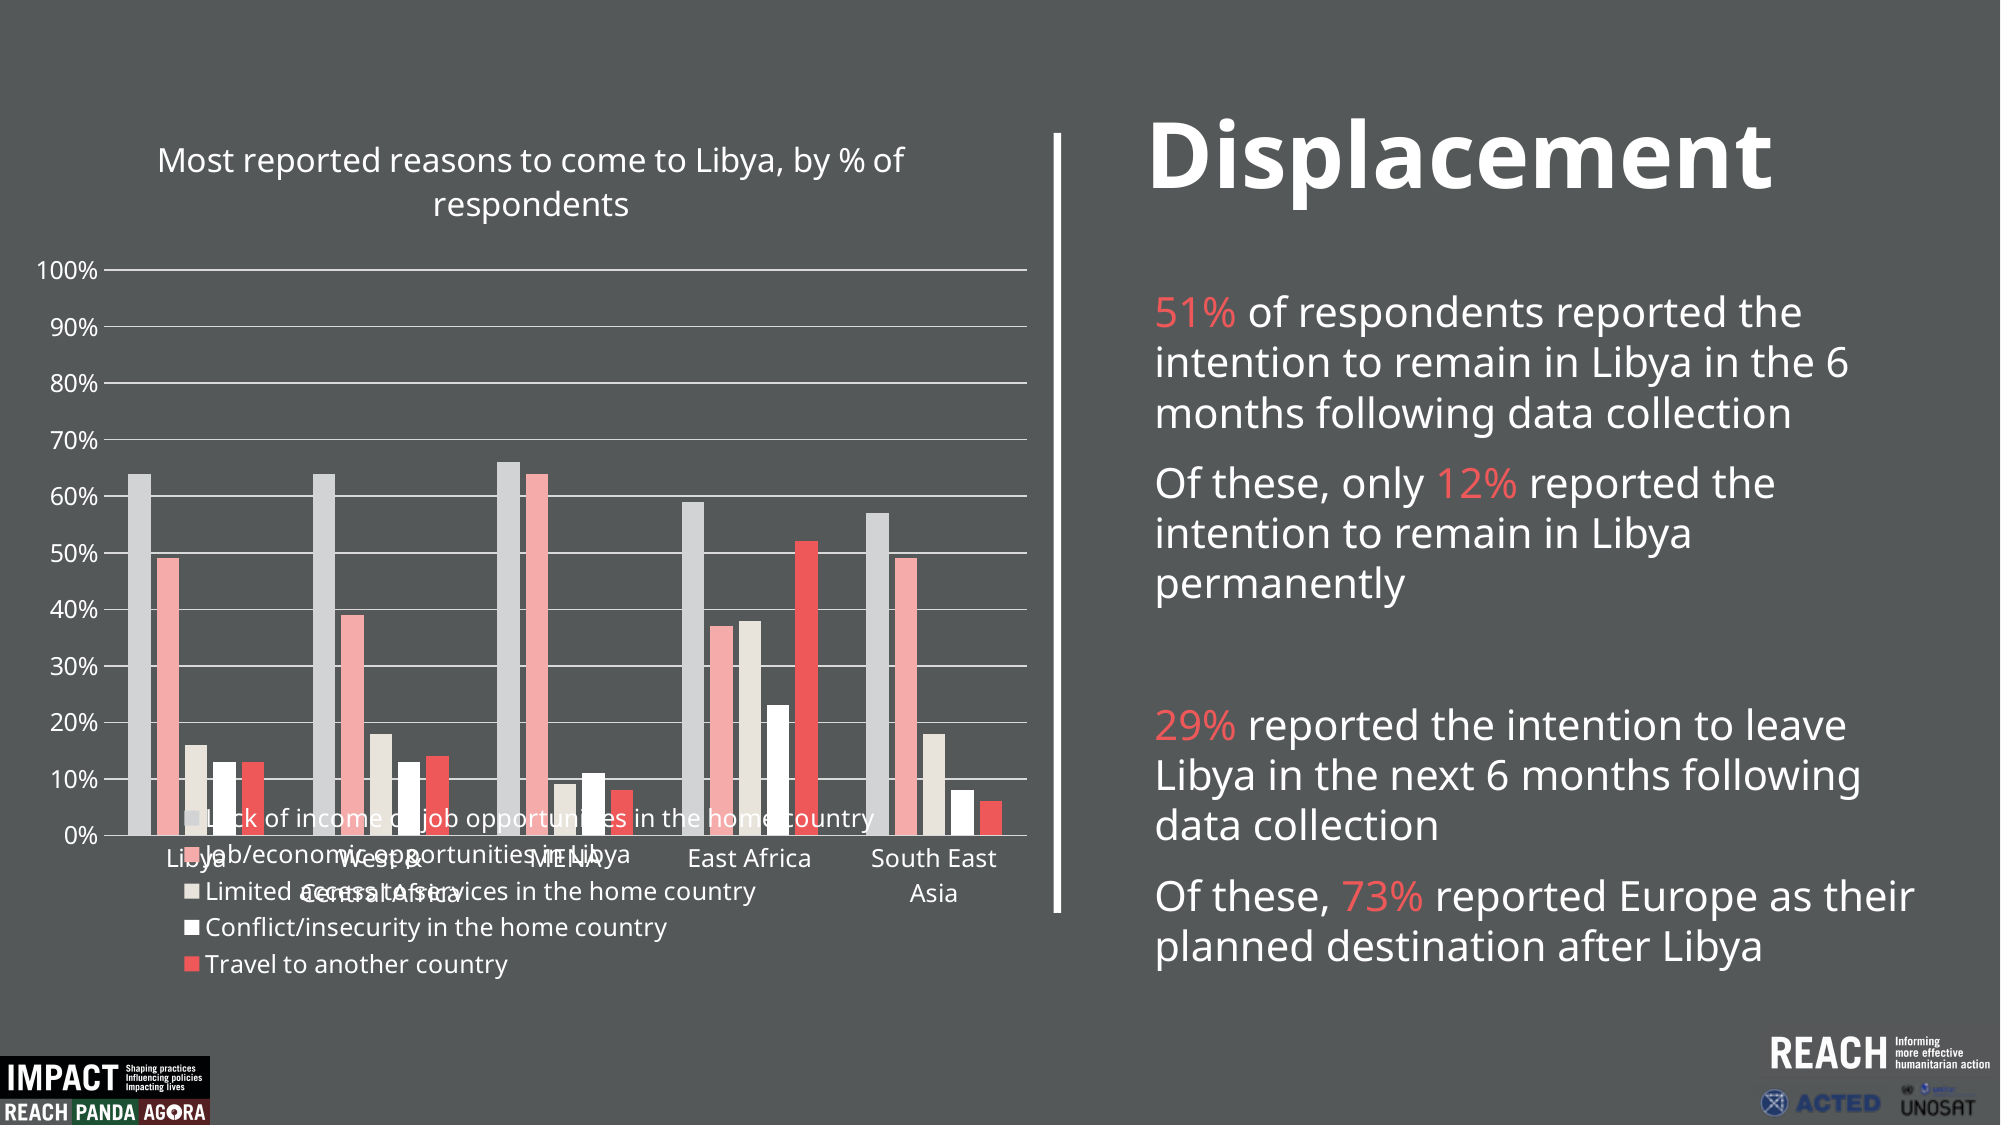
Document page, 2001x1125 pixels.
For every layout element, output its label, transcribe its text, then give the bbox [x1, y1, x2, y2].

picture [1753, 1084, 1887, 1122]
picture [0, 1056, 210, 1125]
picture [1761, 1025, 2001, 1125]
list 51% of respondents reported the intention to remain in Libya in the 6 months following data collection Of these, only 12% reported the intention to remain in Libya permanently 29% reported the intention to leave Libya in the next 6 months following data collection Of these, 73% reported Europe as their planned destination after Libya [1139, 278, 1937, 375]
chart [14, 102, 1048, 985]
text_box Displacement [1108, 102, 1812, 221]
